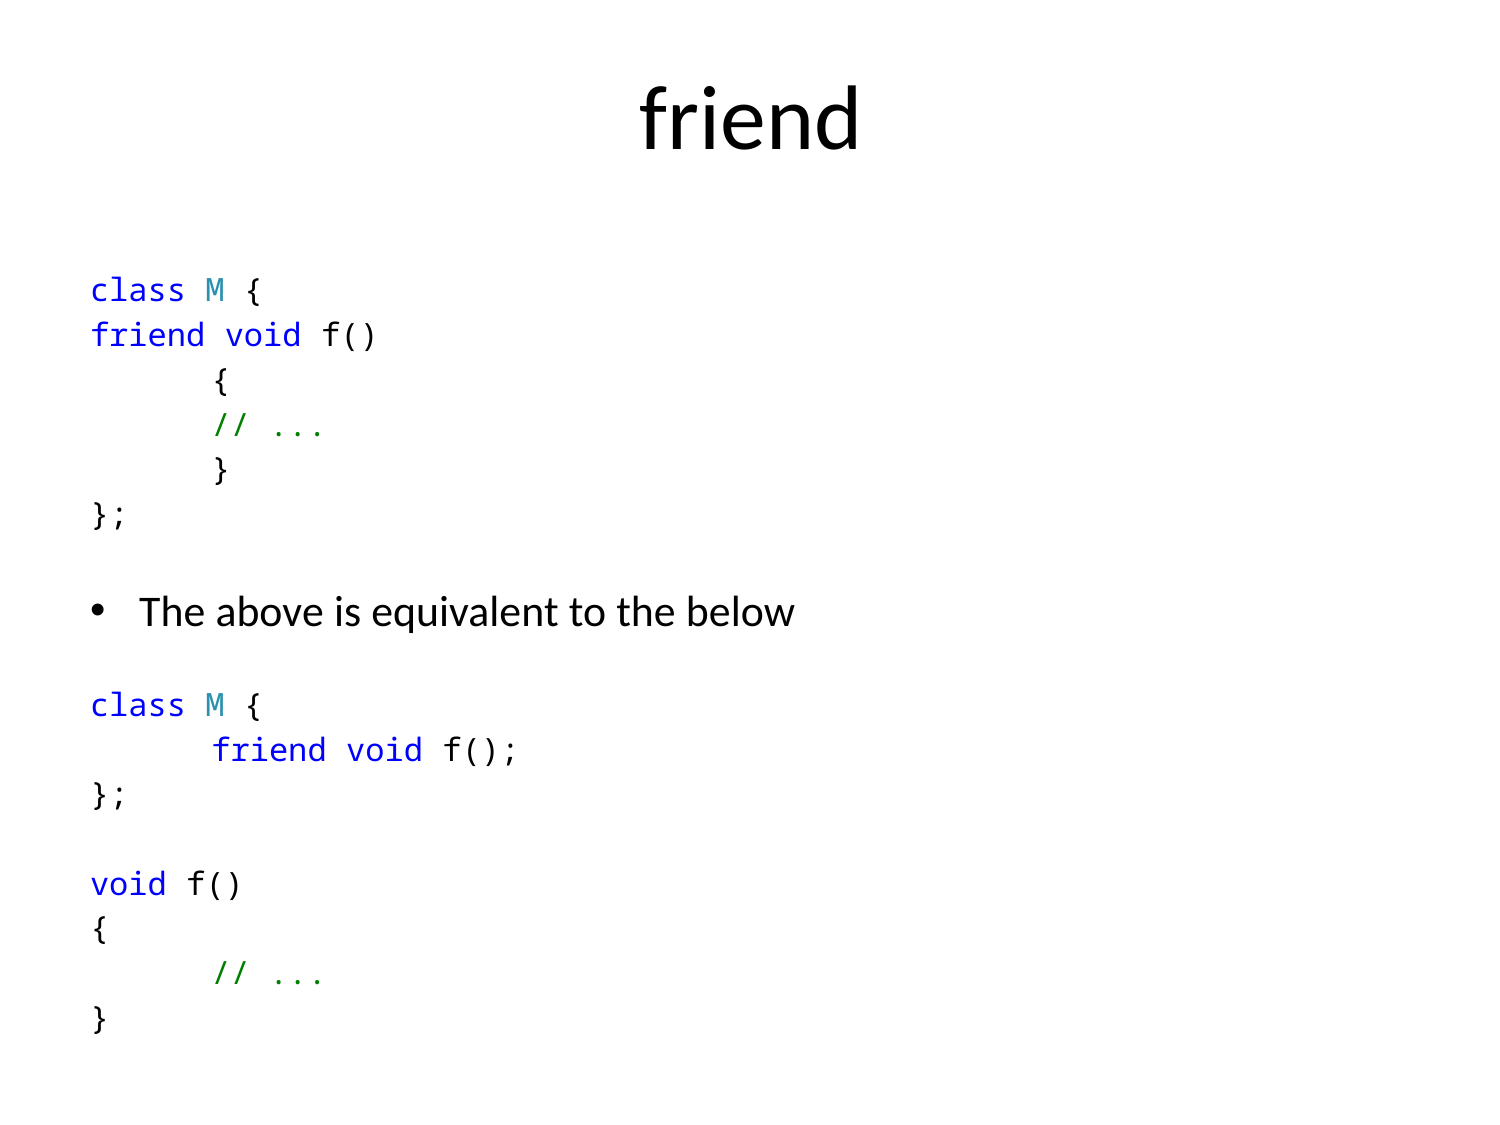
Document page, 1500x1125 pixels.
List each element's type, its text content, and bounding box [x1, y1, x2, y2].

list class M { friend void f() { // ... } }; The above is equivalent to the below class M { friend void f(); }; void f() { // ... } [75, 262, 1425, 1047]
title friend [76, 19, 1427, 207]
